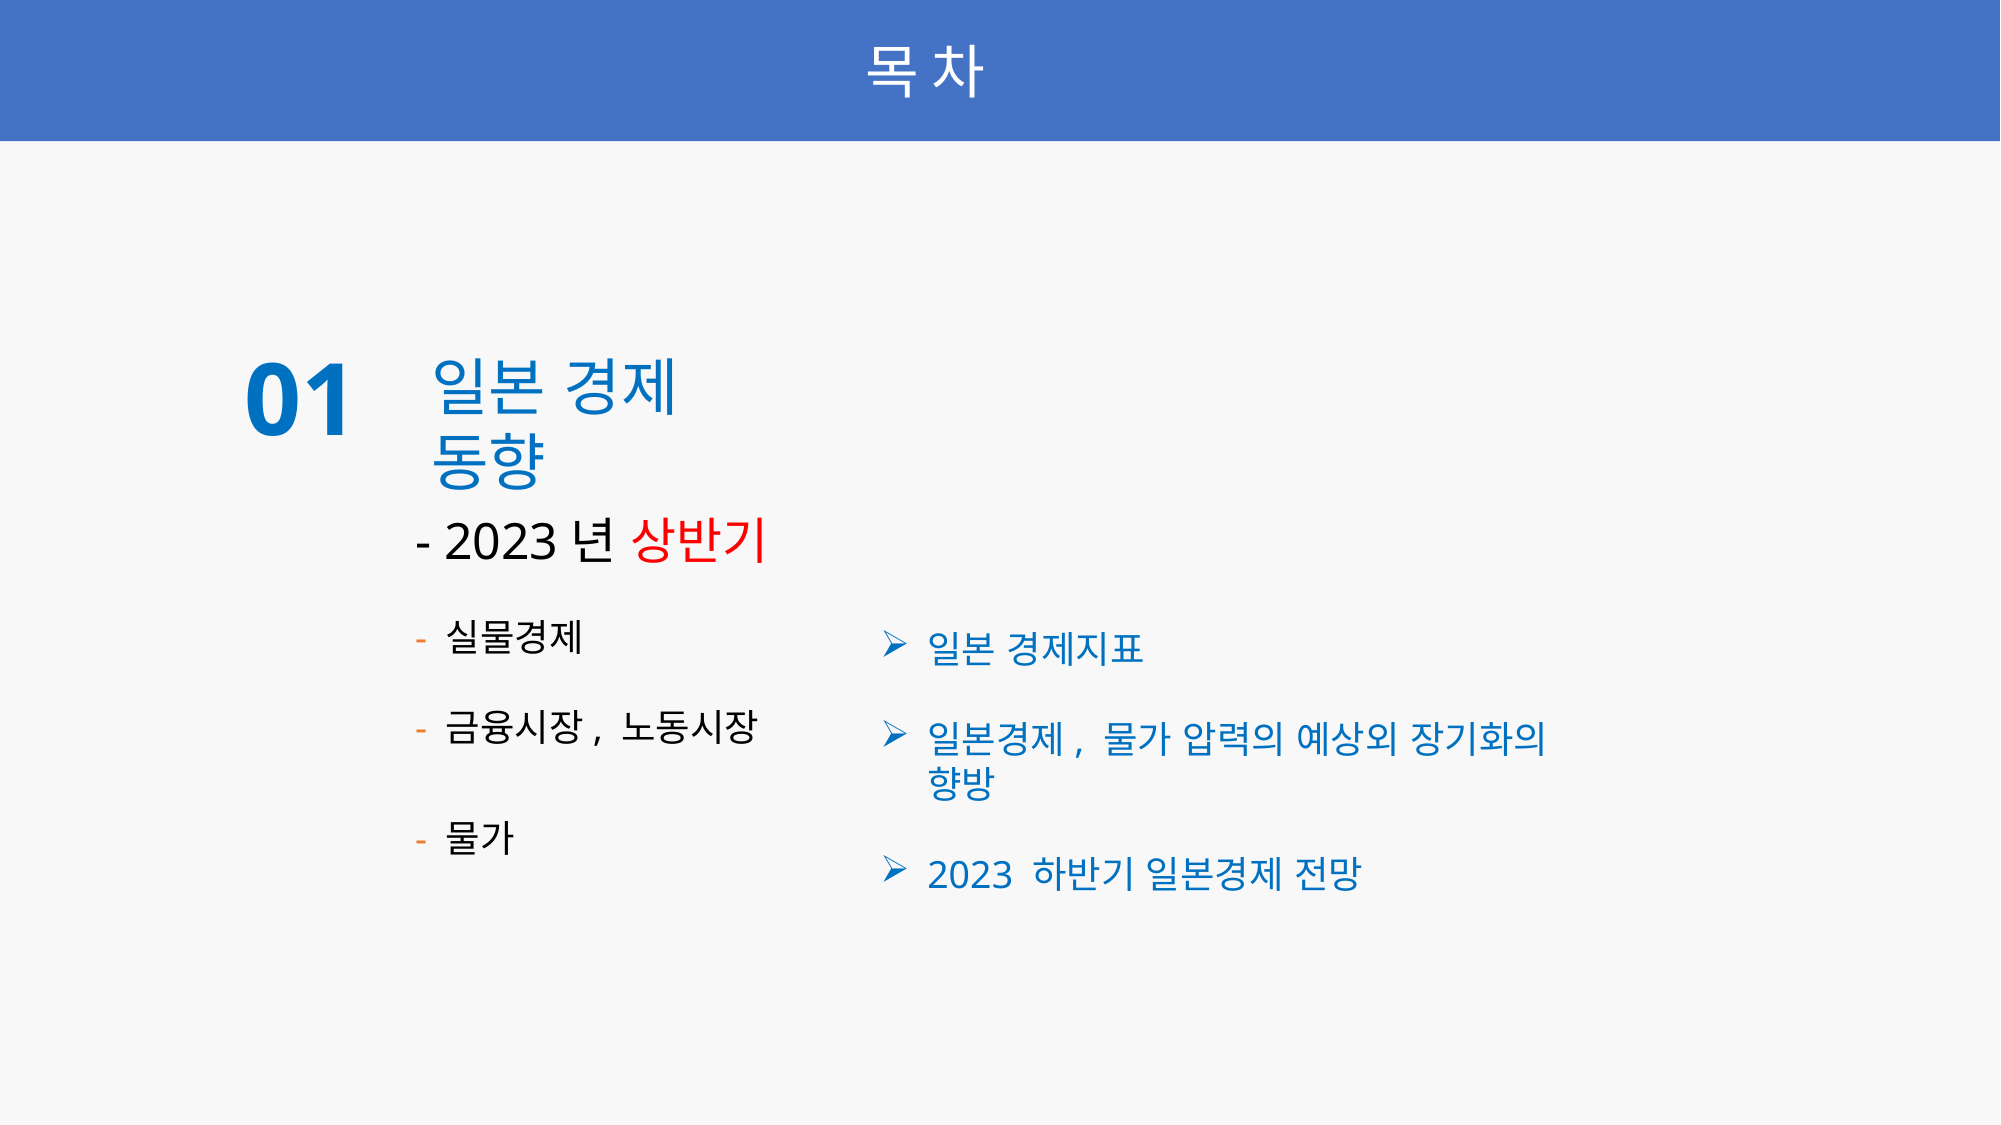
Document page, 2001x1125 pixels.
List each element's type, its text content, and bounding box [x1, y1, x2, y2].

text_box 목차 [850, 27, 1368, 113]
text_box [0, 0, 2000, 142]
text_box - 2023년 상반기 - 실물경제 - 금융시장, 노동시장 [400, 501, 807, 717]
text_box - 물가 [400, 717, 1150, 958]
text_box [229, 327, 823, 465]
text_box 일본 경제지표 일본경제, 물가 압력의 예상외 장기화의 향방 2023 하반기 일본경제 전망 [865, 574, 1615, 949]
